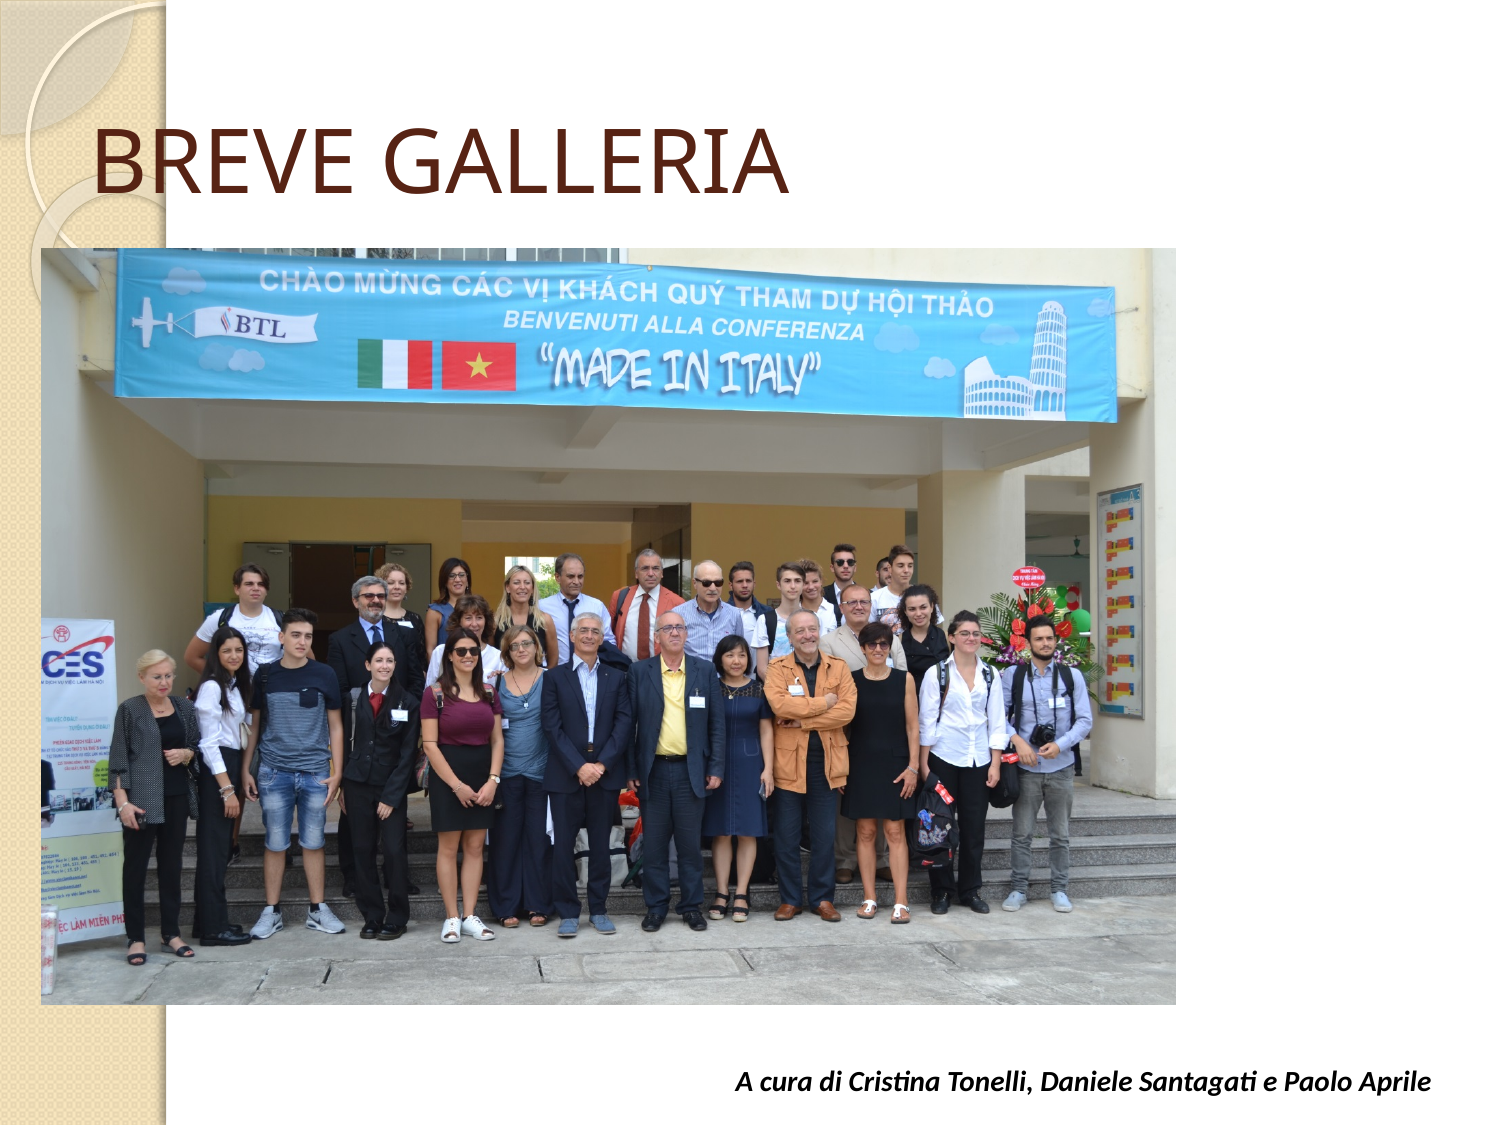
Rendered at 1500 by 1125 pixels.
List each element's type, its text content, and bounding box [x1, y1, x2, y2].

text_box A cura di Cristina Tonelli, Daniele Santagati e Paolo Aprile [702, 1055, 1447, 1105]
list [40, 248, 1176, 1006]
title BREVE GALLERIA [75, 55, 1105, 245]
